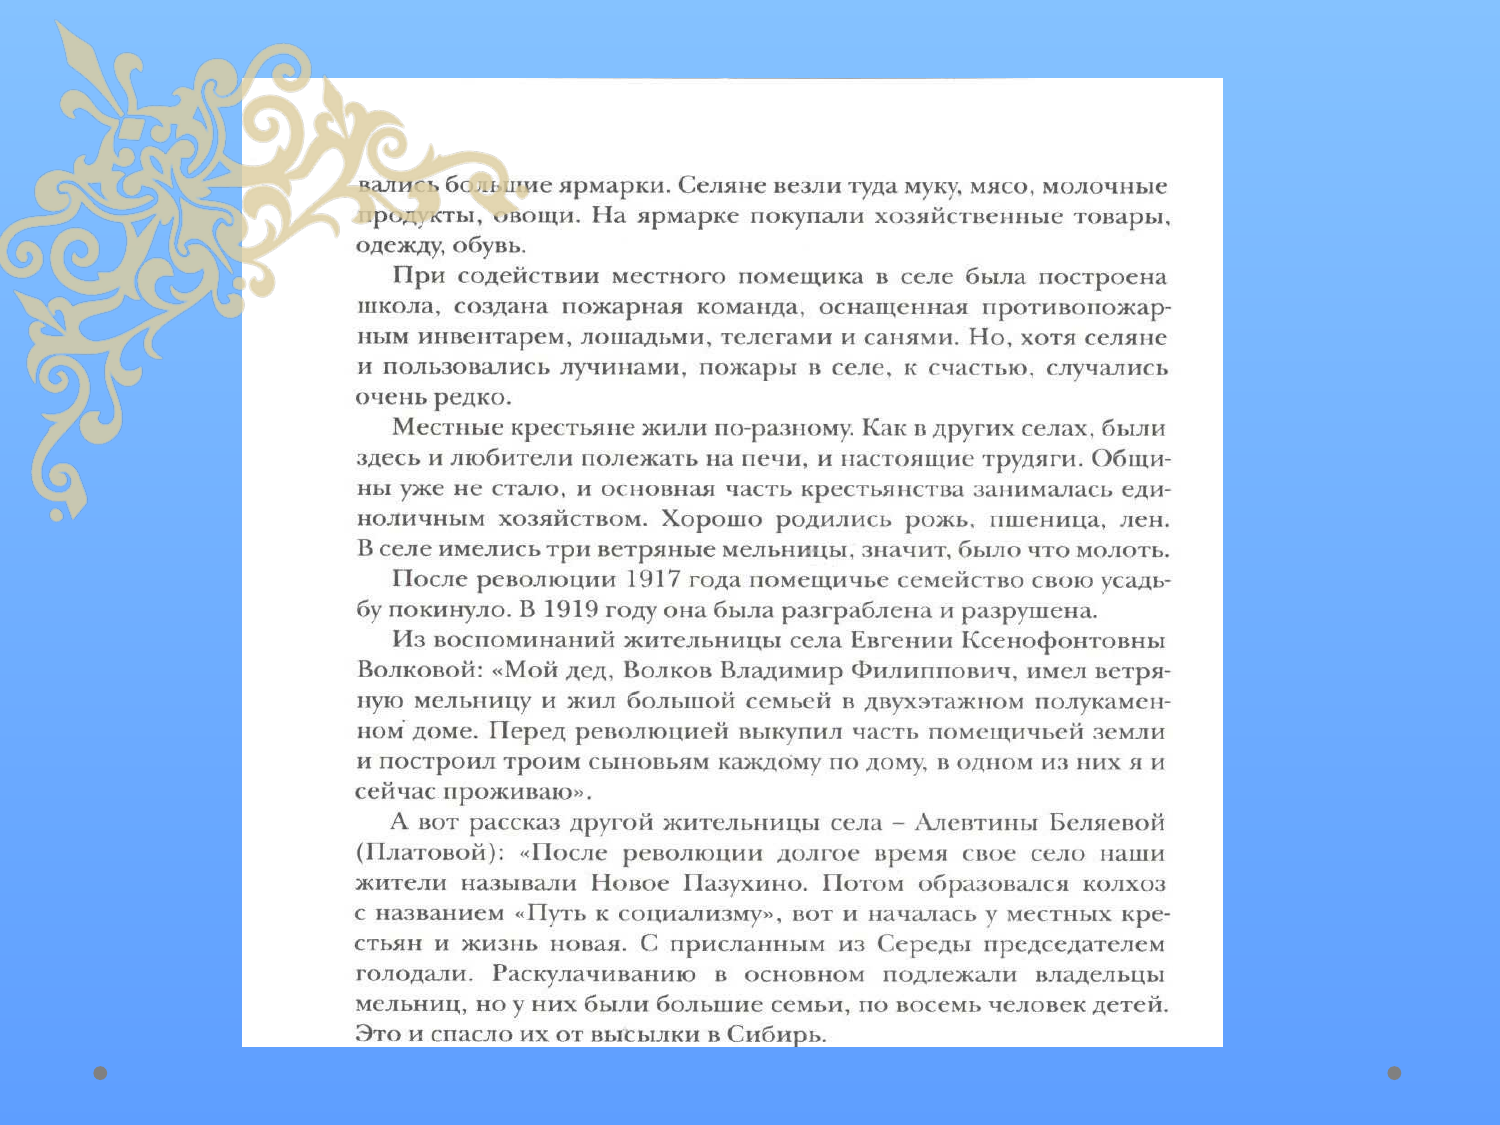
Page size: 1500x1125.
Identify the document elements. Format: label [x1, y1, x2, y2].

list [241, 77, 1223, 1047]
picture [0, 0, 568, 568]
